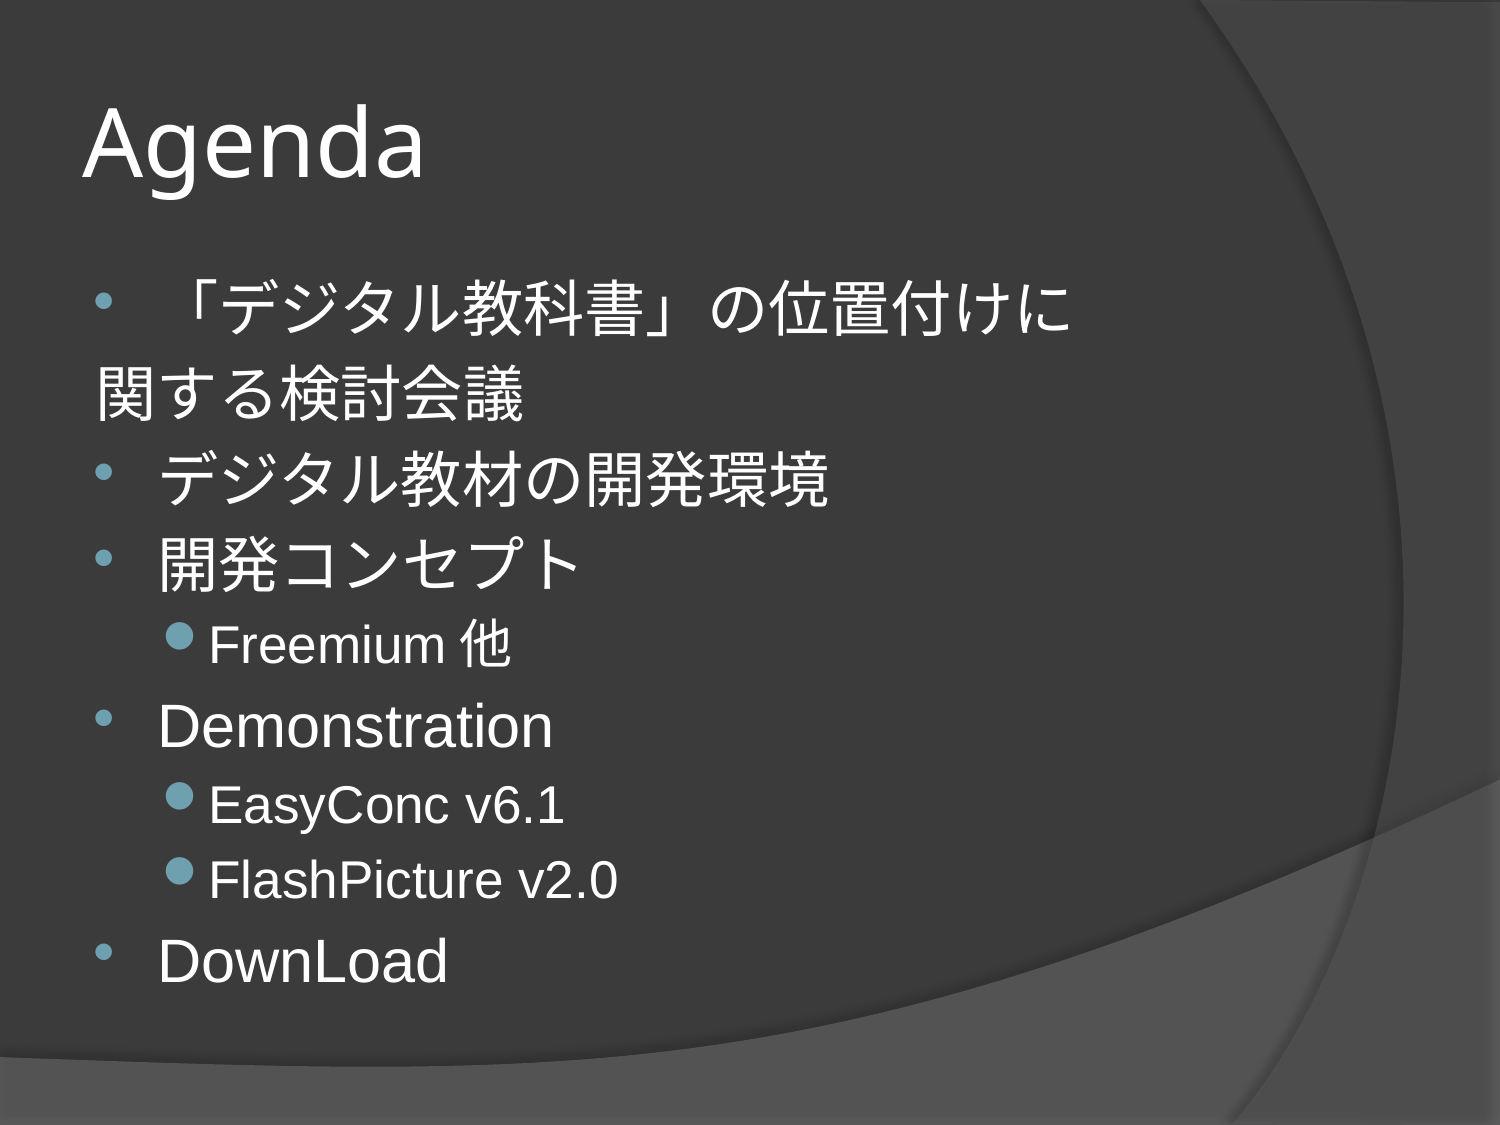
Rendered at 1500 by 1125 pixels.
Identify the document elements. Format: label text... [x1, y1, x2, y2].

list 「デジタル教科書」の位置付けに 関する検討会議 デジタル教材の開発環境 開発コンセプト Freemium他 Demonstration EasyConc v6.1 FlashPicture v2.0 DownLoad [75, 262, 1436, 1005]
title Agenda [75, 45, 1300, 233]
